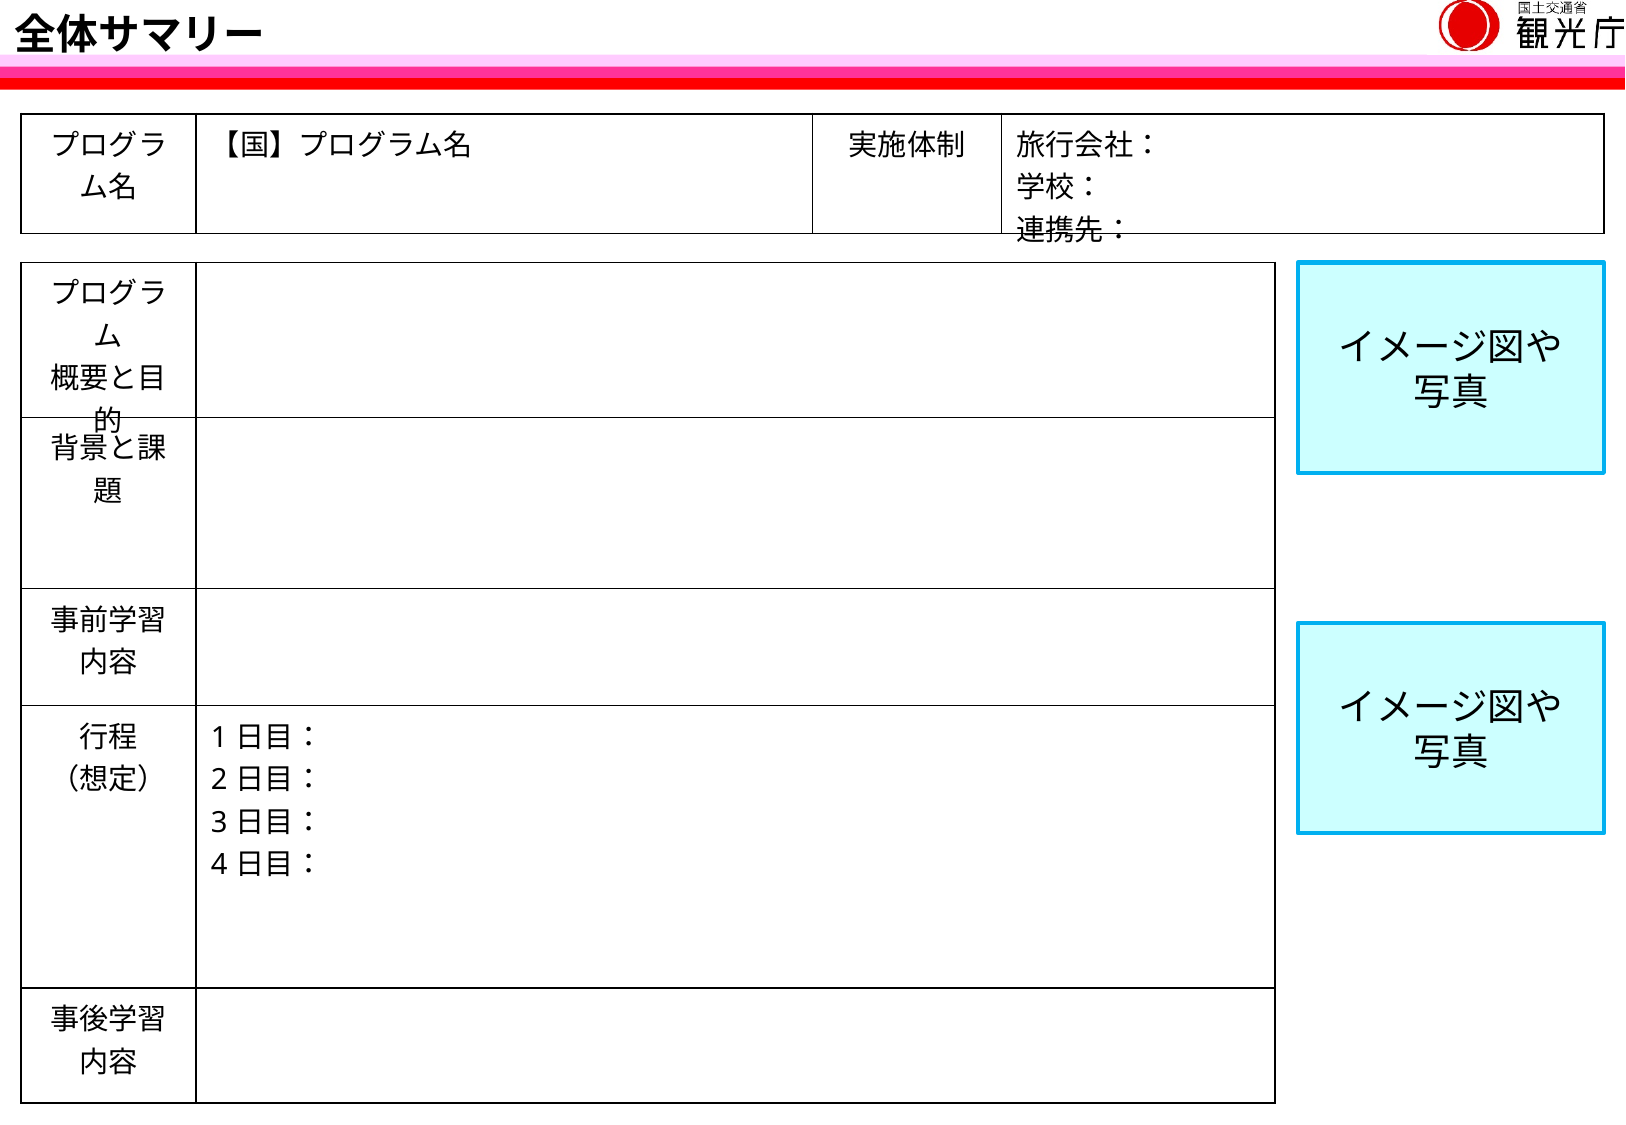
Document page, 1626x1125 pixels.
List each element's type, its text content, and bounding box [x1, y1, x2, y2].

table_header プログラム名 [22, 115, 195, 233]
table_cell 1日目： 2日目： 3日目： 4日目： [197, 706, 1274, 987]
table_cell 事後学習内容 [22, 989, 195, 1102]
table_cell 行程 （想定） [22, 706, 195, 987]
table_header 実施体制 [813, 115, 1001, 233]
table_header [197, 263, 1274, 417]
text_box イメージ図や 写真 [1297, 622, 1604, 834]
table_header 【国】プログラム名 [197, 115, 812, 233]
table_cell [197, 418, 1274, 588]
picture [1463, 0, 1625, 55]
table_cell 背景と課題 [22, 418, 195, 588]
table_cell [197, 589, 1274, 705]
text_box 全体サマリー [0, 0, 1463, 65]
table_header プログラム 概要と目的 [22, 263, 195, 417]
table_cell 事前学習内容 [22, 589, 195, 705]
table_cell [197, 989, 1274, 1102]
table_header 旅行会社： 学校： 連携先： [1002, 115, 1603, 233]
text_box イメージ図や 写真 [1297, 262, 1604, 473]
